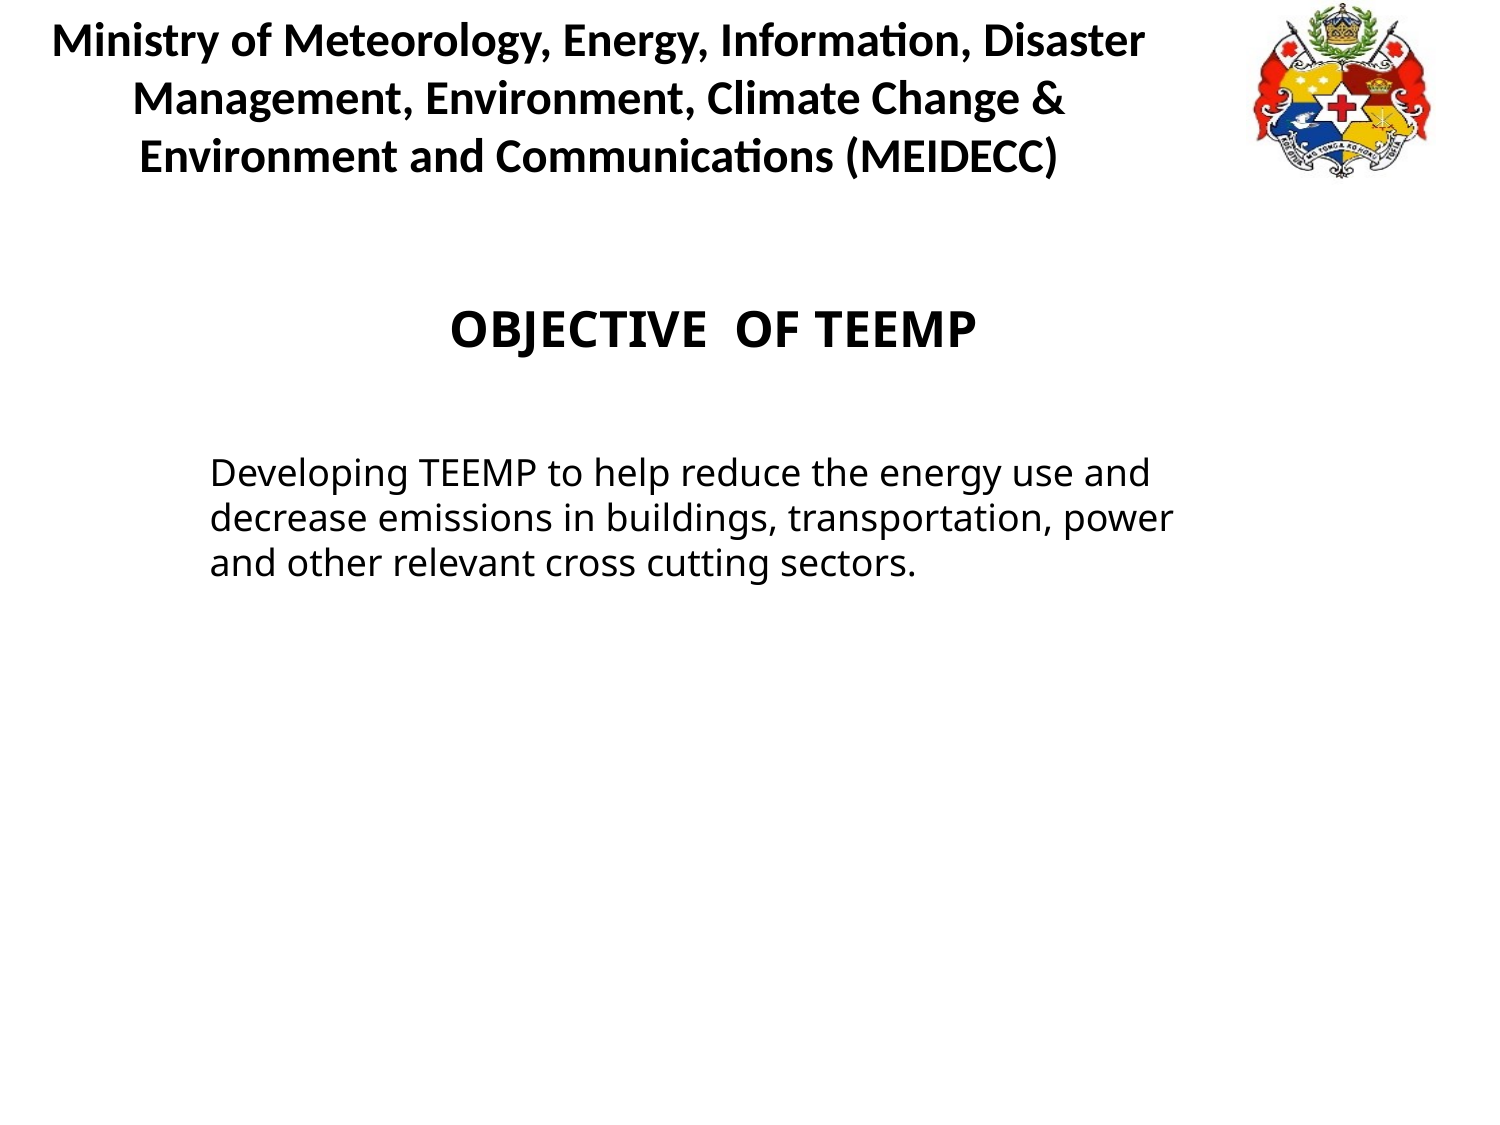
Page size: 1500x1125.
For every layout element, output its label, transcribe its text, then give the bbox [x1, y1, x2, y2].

text_box OBJECTIVE OF TEEMP [194, 219, 1247, 374]
text_box Developing TEEMP to help reduce the energy use and decrease emissions in buildings, transportation, power and other relevant cross cutting sectors. [194, 441, 1247, 591]
text_box Ministry of Meteorology, Energy, Information, Disaster Management, Environment, Climate Change & Environment and Communications (MEIDECC) [0, 0, 1199, 191]
picture [1245, 0, 1436, 185]
